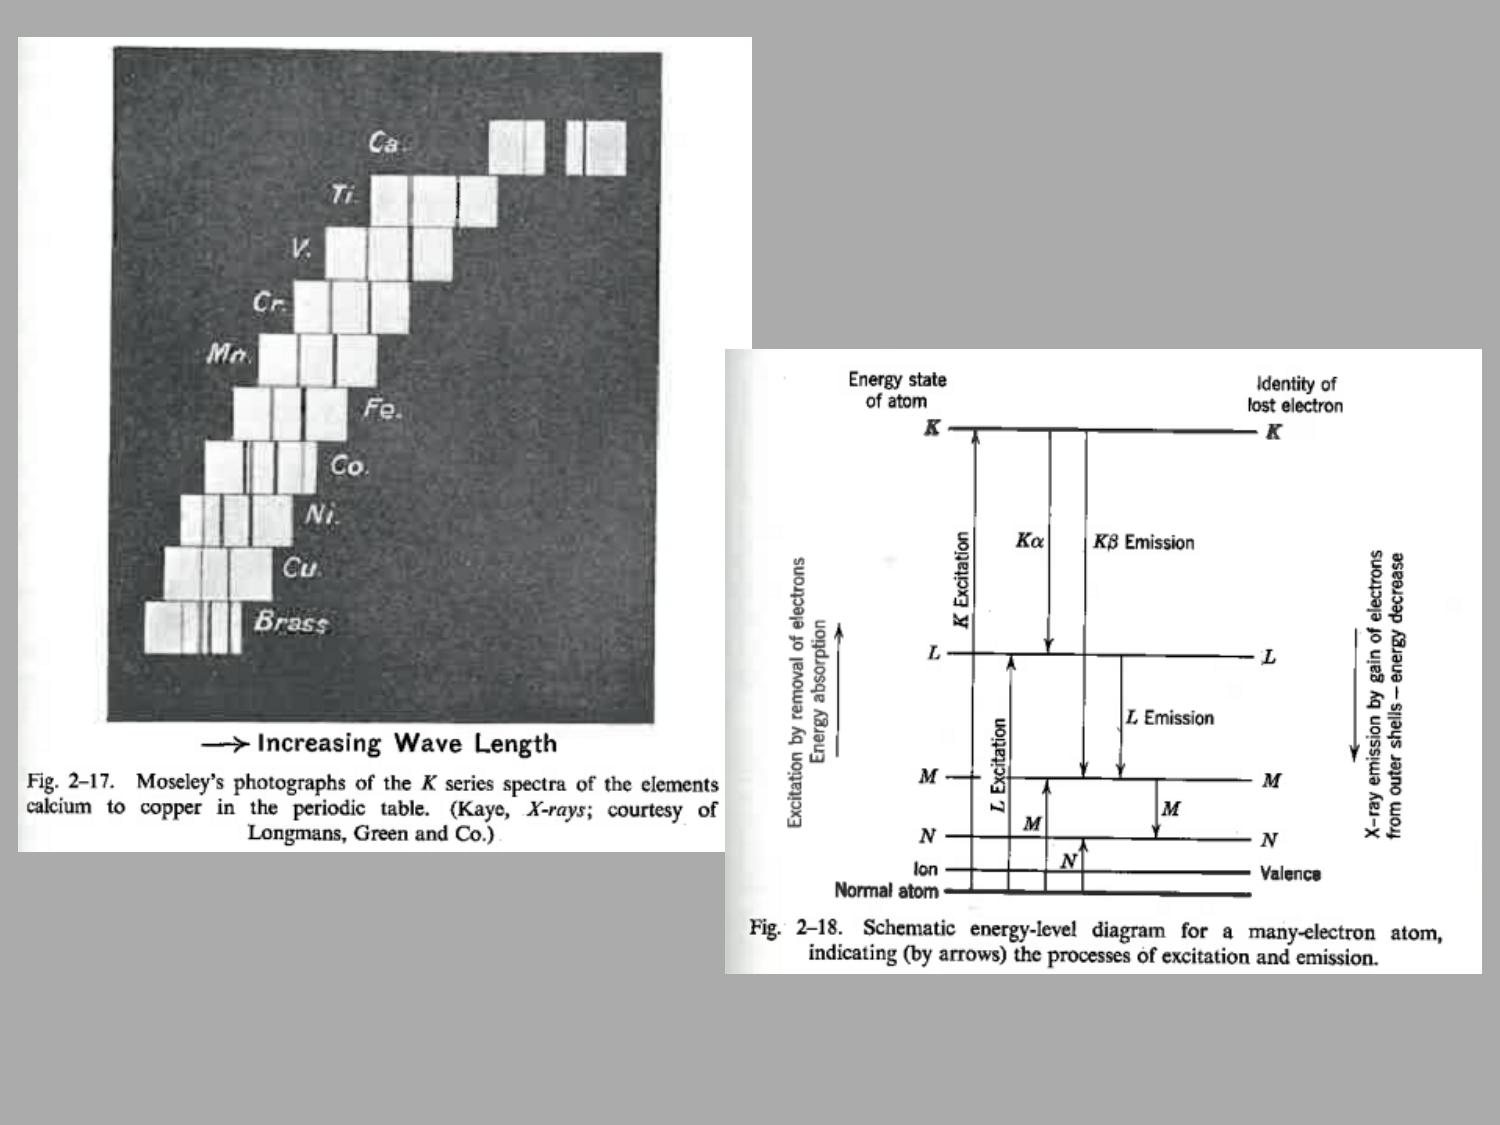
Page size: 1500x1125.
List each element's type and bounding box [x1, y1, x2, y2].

picture [18, 37, 1482, 974]
